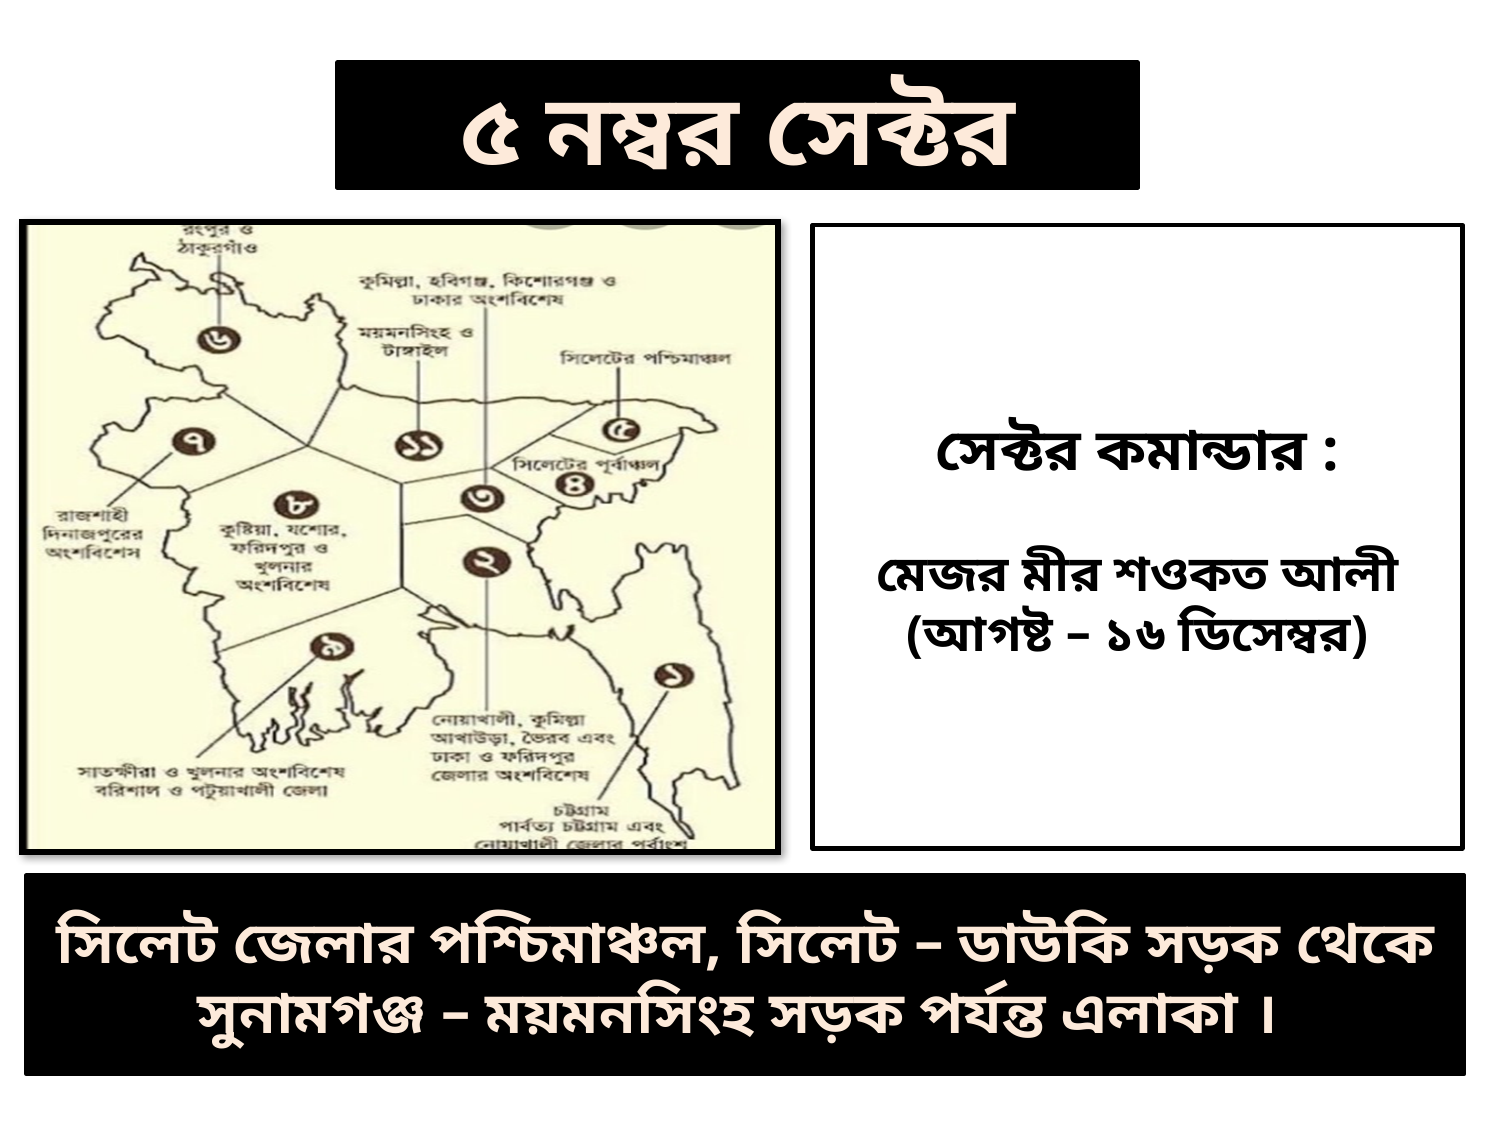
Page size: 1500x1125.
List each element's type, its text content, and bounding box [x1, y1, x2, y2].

text_box সিলেট জেলার পশ্চিমাঞ্চল, সিলেট – ডাউকি সড়ক থেকে সুনামগঞ্জ – ময়মনসিংহ সড়ক পর্যন্ত এলাকা । [24, 873, 1466, 1076]
picture [24, 224, 776, 849]
text_box ৫ নম্বর সেক্টর [335, 60, 1140, 190]
text_box সেক্টর কমান্ডার : মেজর মীর শওকত আলী (আগষ্ট – ১৬ ডিসেম্বর) [810, 223, 1465, 851]
